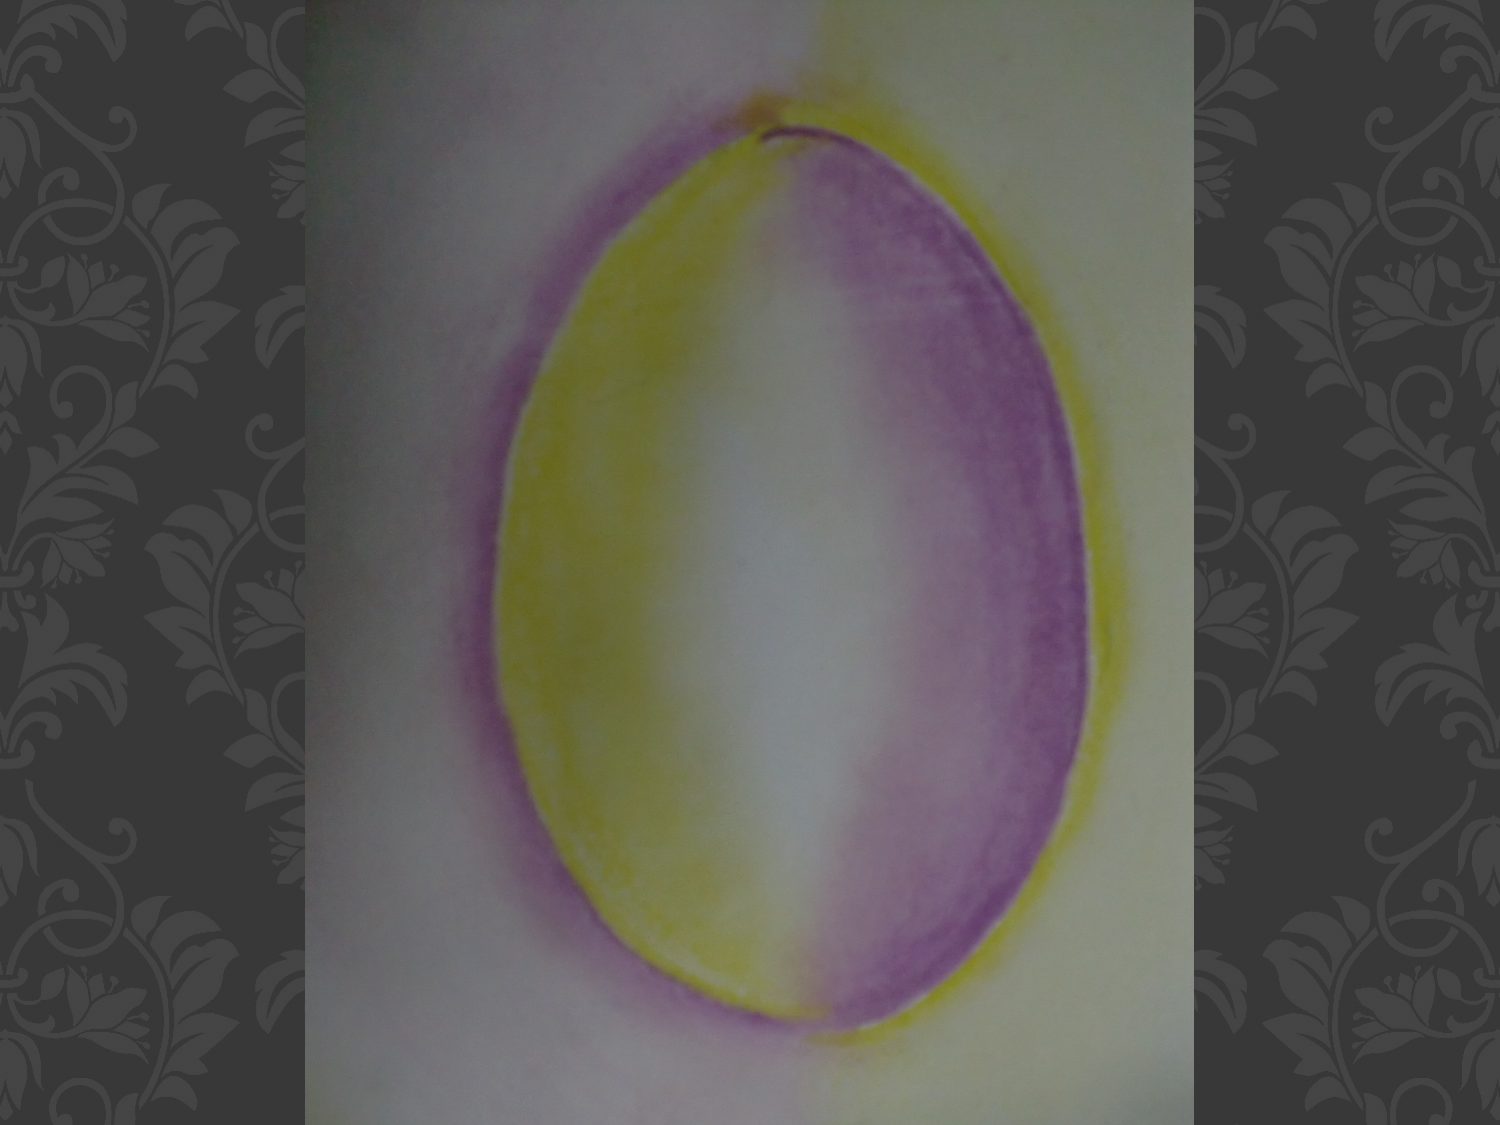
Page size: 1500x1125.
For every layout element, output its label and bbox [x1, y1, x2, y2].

picture [305, 0, 1195, 1125]
